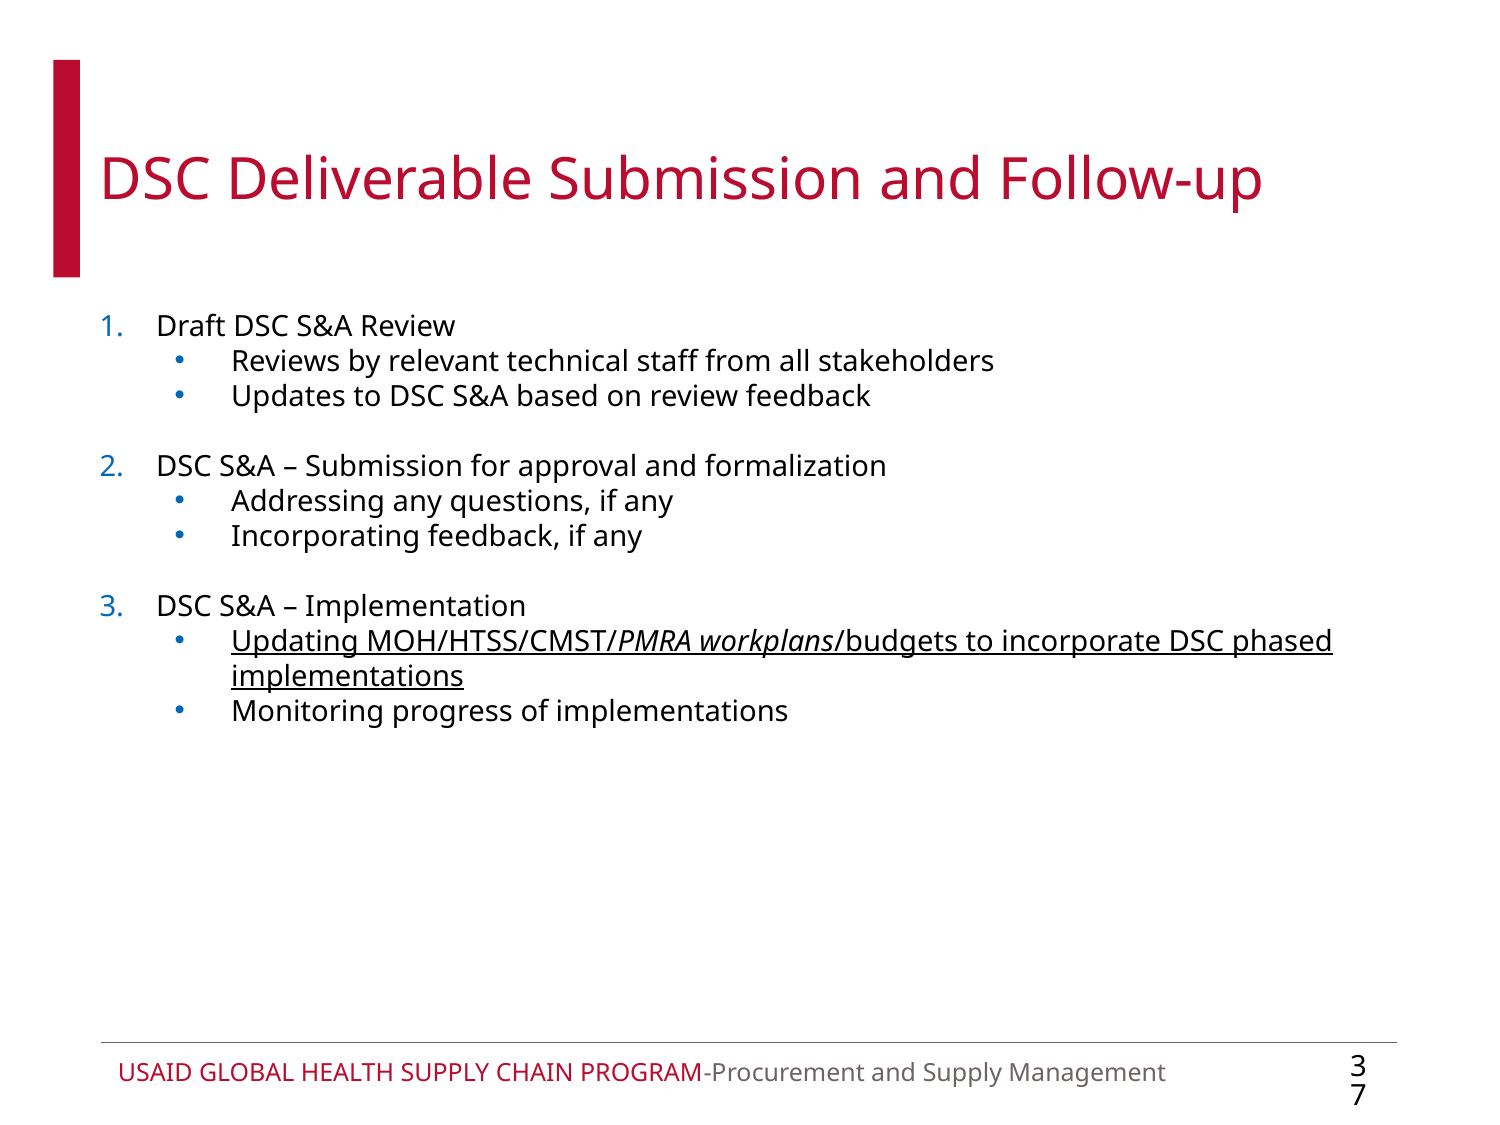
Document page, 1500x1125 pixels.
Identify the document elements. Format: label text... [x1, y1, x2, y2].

text_box Draft DSC S&A Review Reviews by relevant technical staff from all stakeholders Updates to DSC S&A based on review feedback DSC S&A – Submission for approval and formalization Addressing any questions, if any Incorporating feedback, if any DSC S&A – Implementation Updating MOH/HTSS/CMST/PMRA workplans/budgets to incorporate DSC phased implementations Monitoring progress of implementations [84, 299, 1377, 735]
text_box 37 [1335, 1039, 1396, 1095]
text_box DSC Deliverable Submission and Follow-up [84, 142, 1475, 220]
